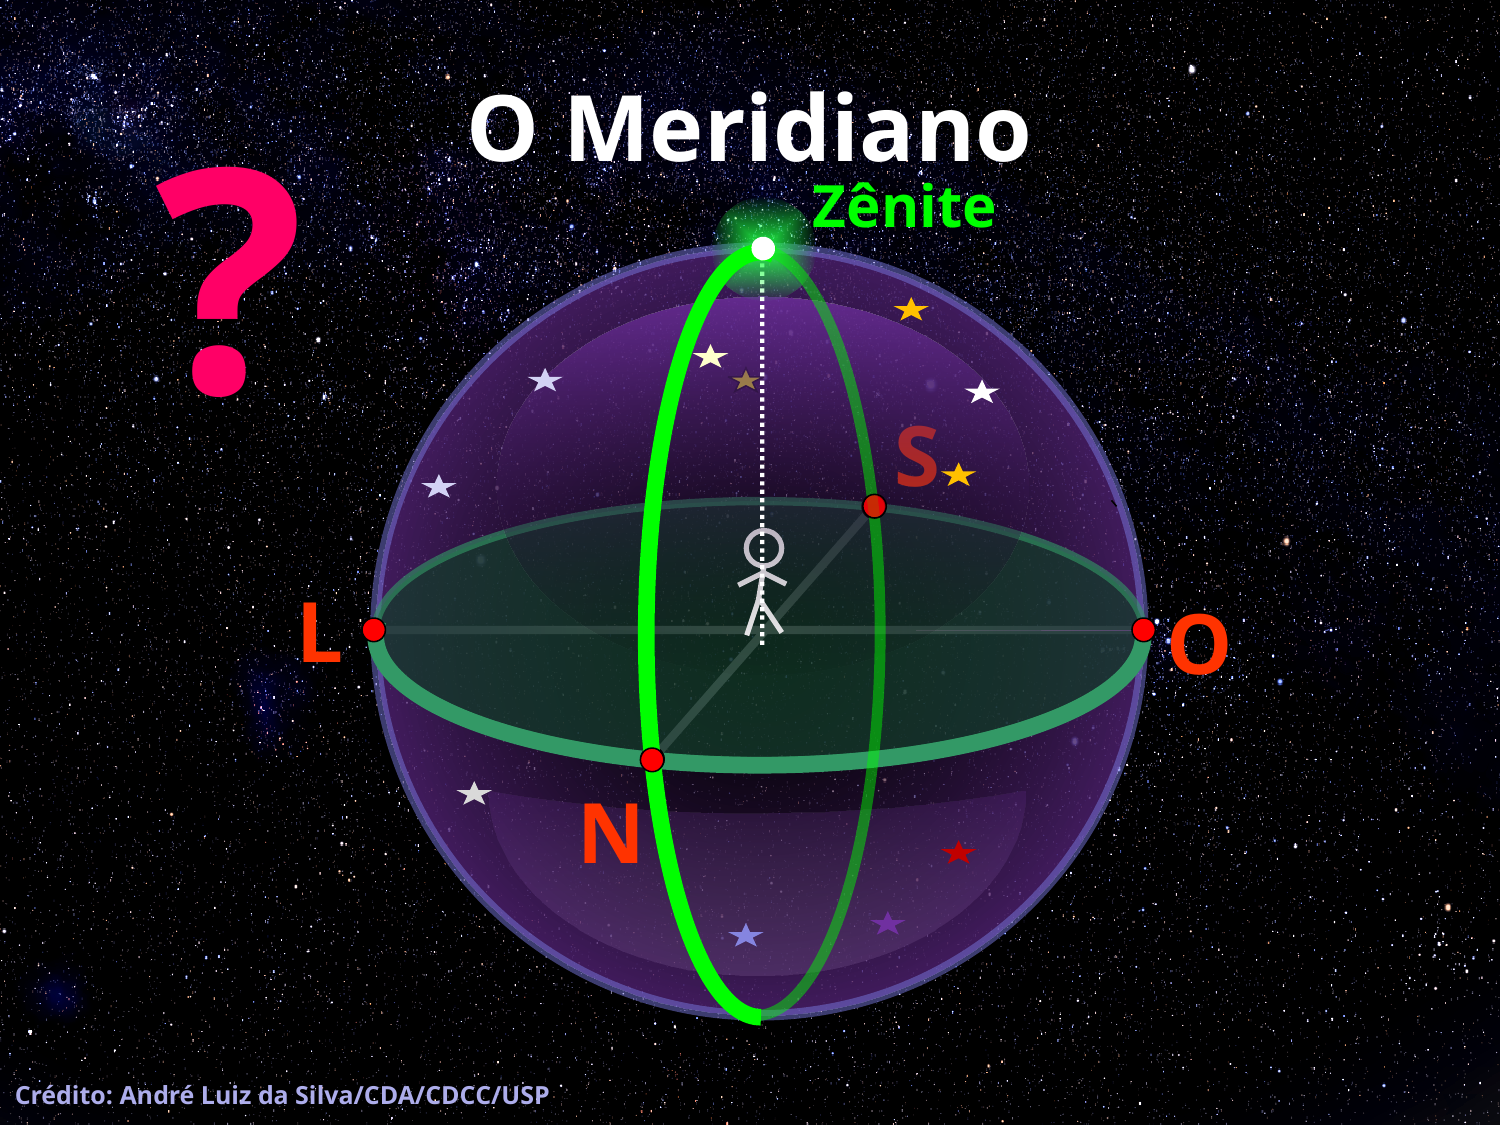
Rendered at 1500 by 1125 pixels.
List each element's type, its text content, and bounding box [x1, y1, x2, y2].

picture [0, 0, 1500, 1072]
title O Meridiano [111, 30, 1388, 219]
text_box Crédito: André Luiz da Silva/CDA/CDCC/USP [0, 1072, 1500, 1117]
text_box ? [135, 74, 325, 464]
picture [0, 1117, 1500, 1125]
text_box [281, 161, 1212, 1016]
